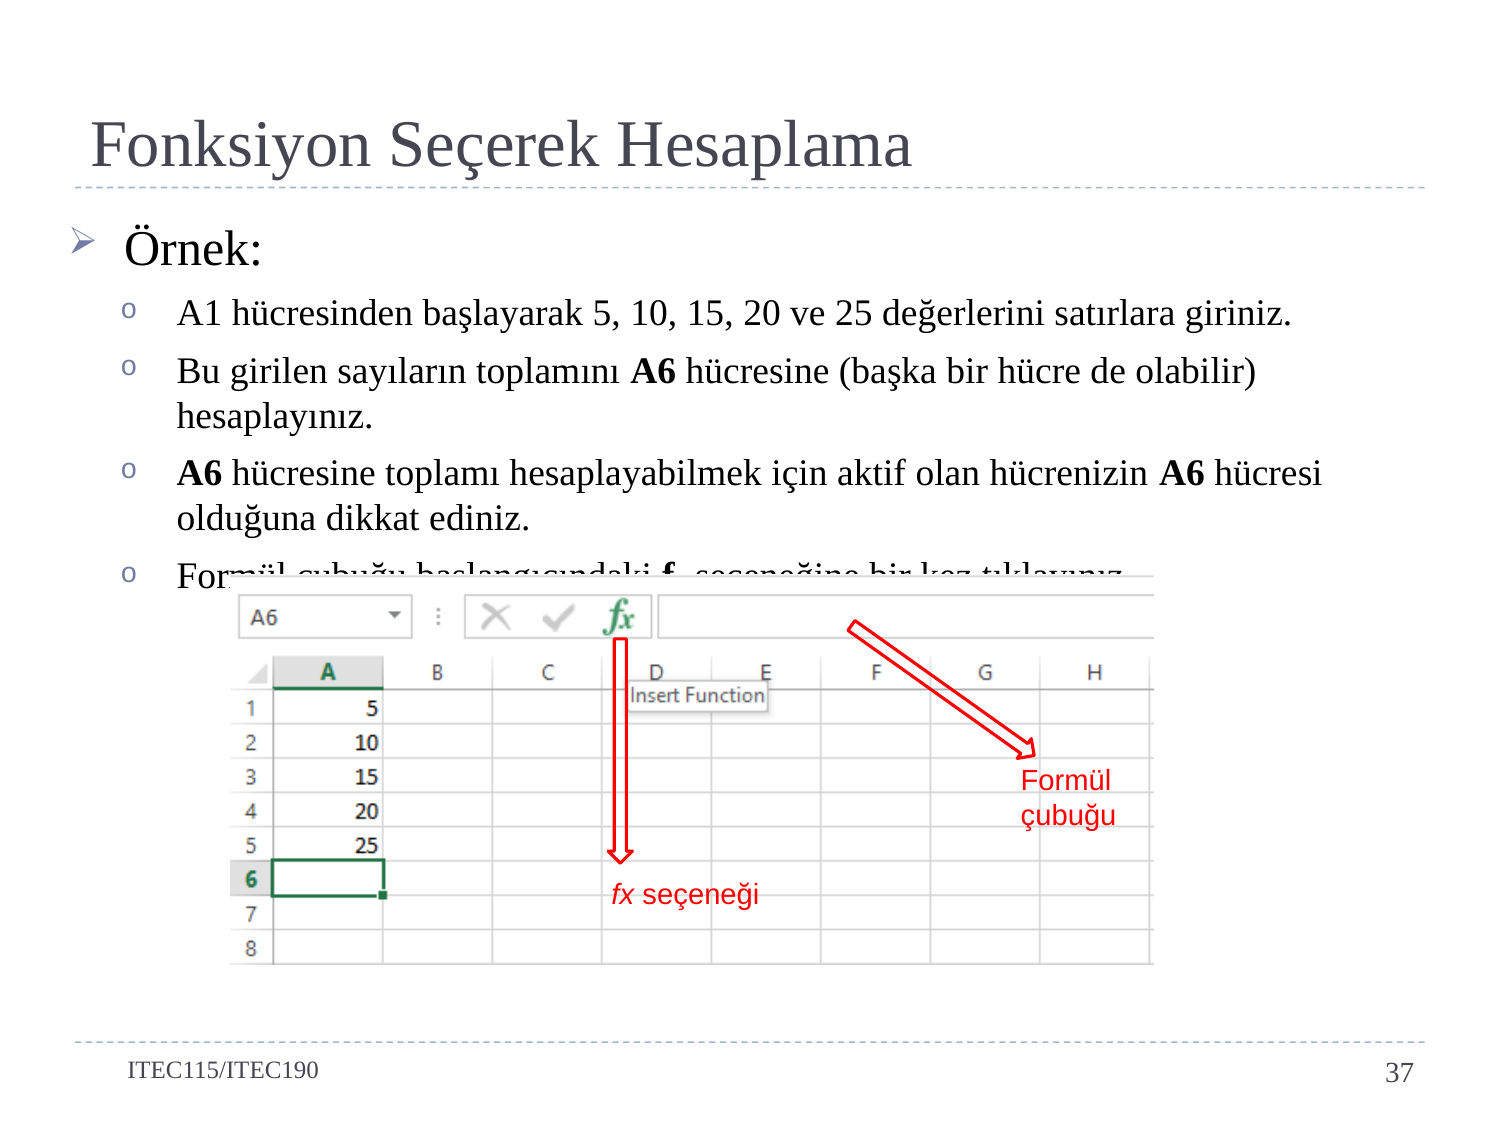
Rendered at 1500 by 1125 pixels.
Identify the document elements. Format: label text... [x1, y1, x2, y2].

slide_number 37 [1352, 1045, 1430, 1106]
footer ITEC115/ITEC190 [112, 1045, 1352, 1106]
title Fonksiyon Seçerek Hesaplama [75, 24, 1425, 188]
list Örnek: A1 hücresinden başlayarak 5, 10, 15, 20 ve 25 değerlerini satırlara giriniz. Bu girilen sayıların toplamını A6 hücresine (başka bir hücre de olabilir) hesaplayınız. A6 hücresine toplamı hesaplayabilmek için aktif olan hücrenizin A6 hücresi olduğuna dikkat ediniz. Formül çubuğu başlangıcındaki fx seçeneğine bir kez tıklayınız. [53, 208, 1476, 1024]
picture [229, 574, 1154, 965]
